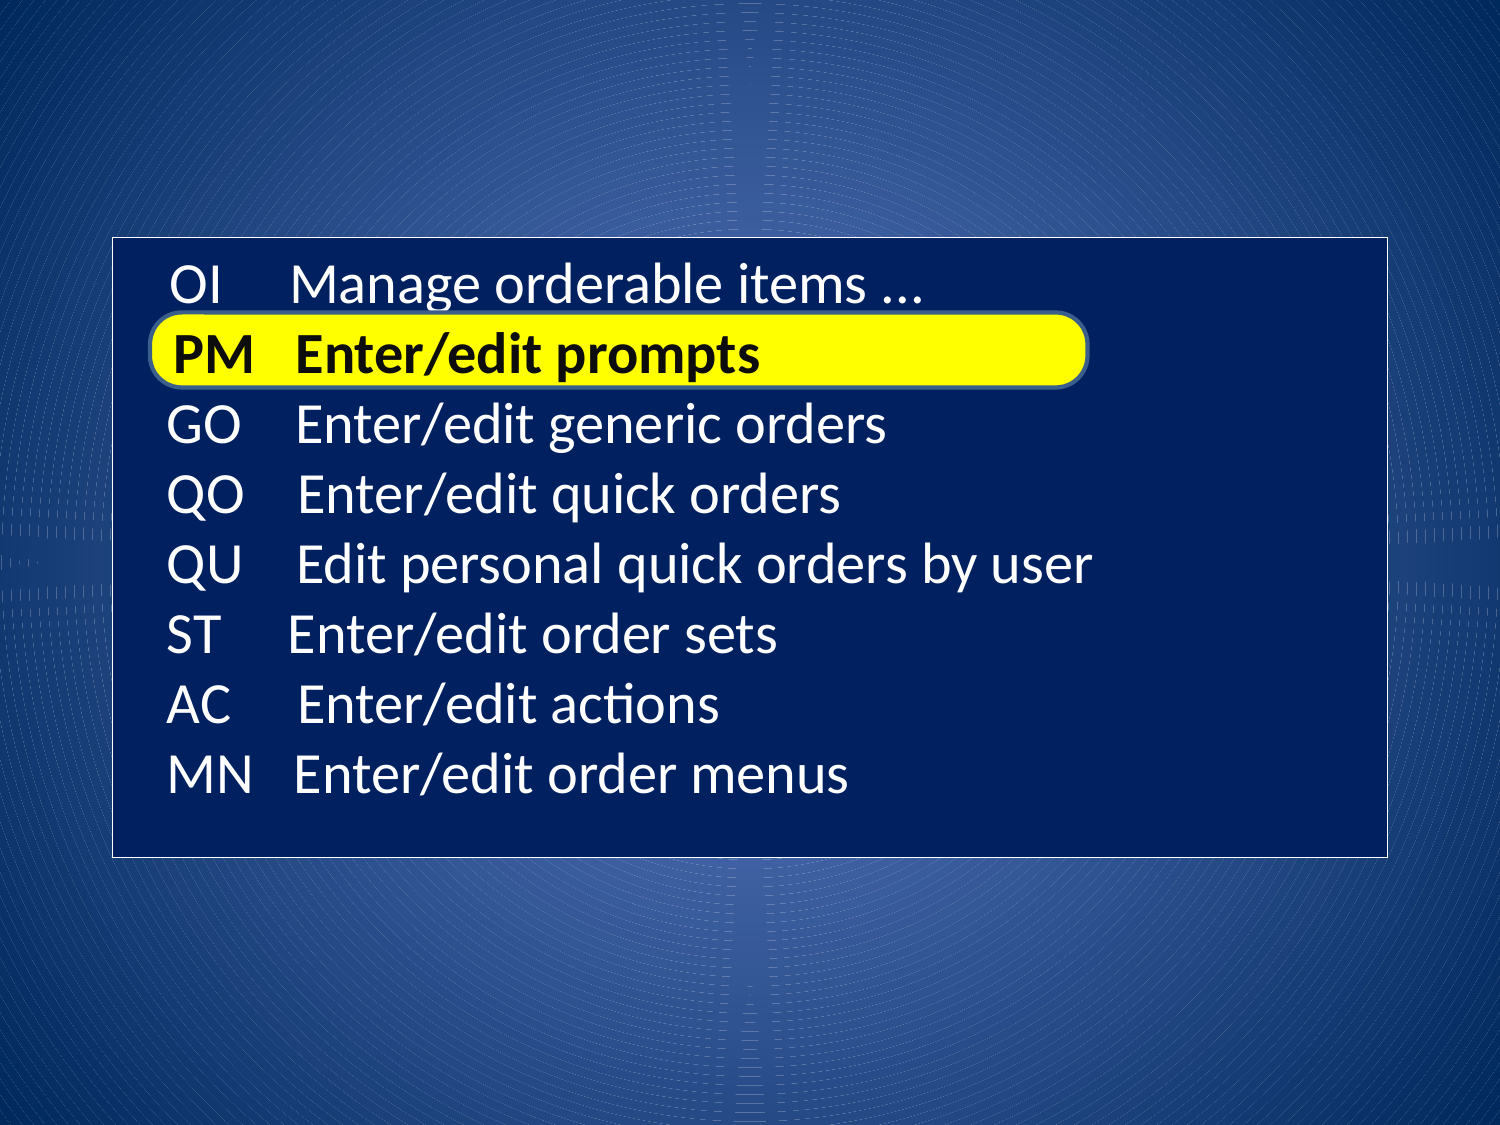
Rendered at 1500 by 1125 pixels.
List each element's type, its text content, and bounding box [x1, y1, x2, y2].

text_box PM Enter/edit prompts [147, 310, 1090, 390]
text_box OI Manage orderable items ... GO Enter/edit generic orders QO Enter/edit quick orders QU Edit personal quick orders by user ST Enter/edit order sets AC Enter/edit actions MN Enter/edit order menus [112, 237, 1388, 858]
